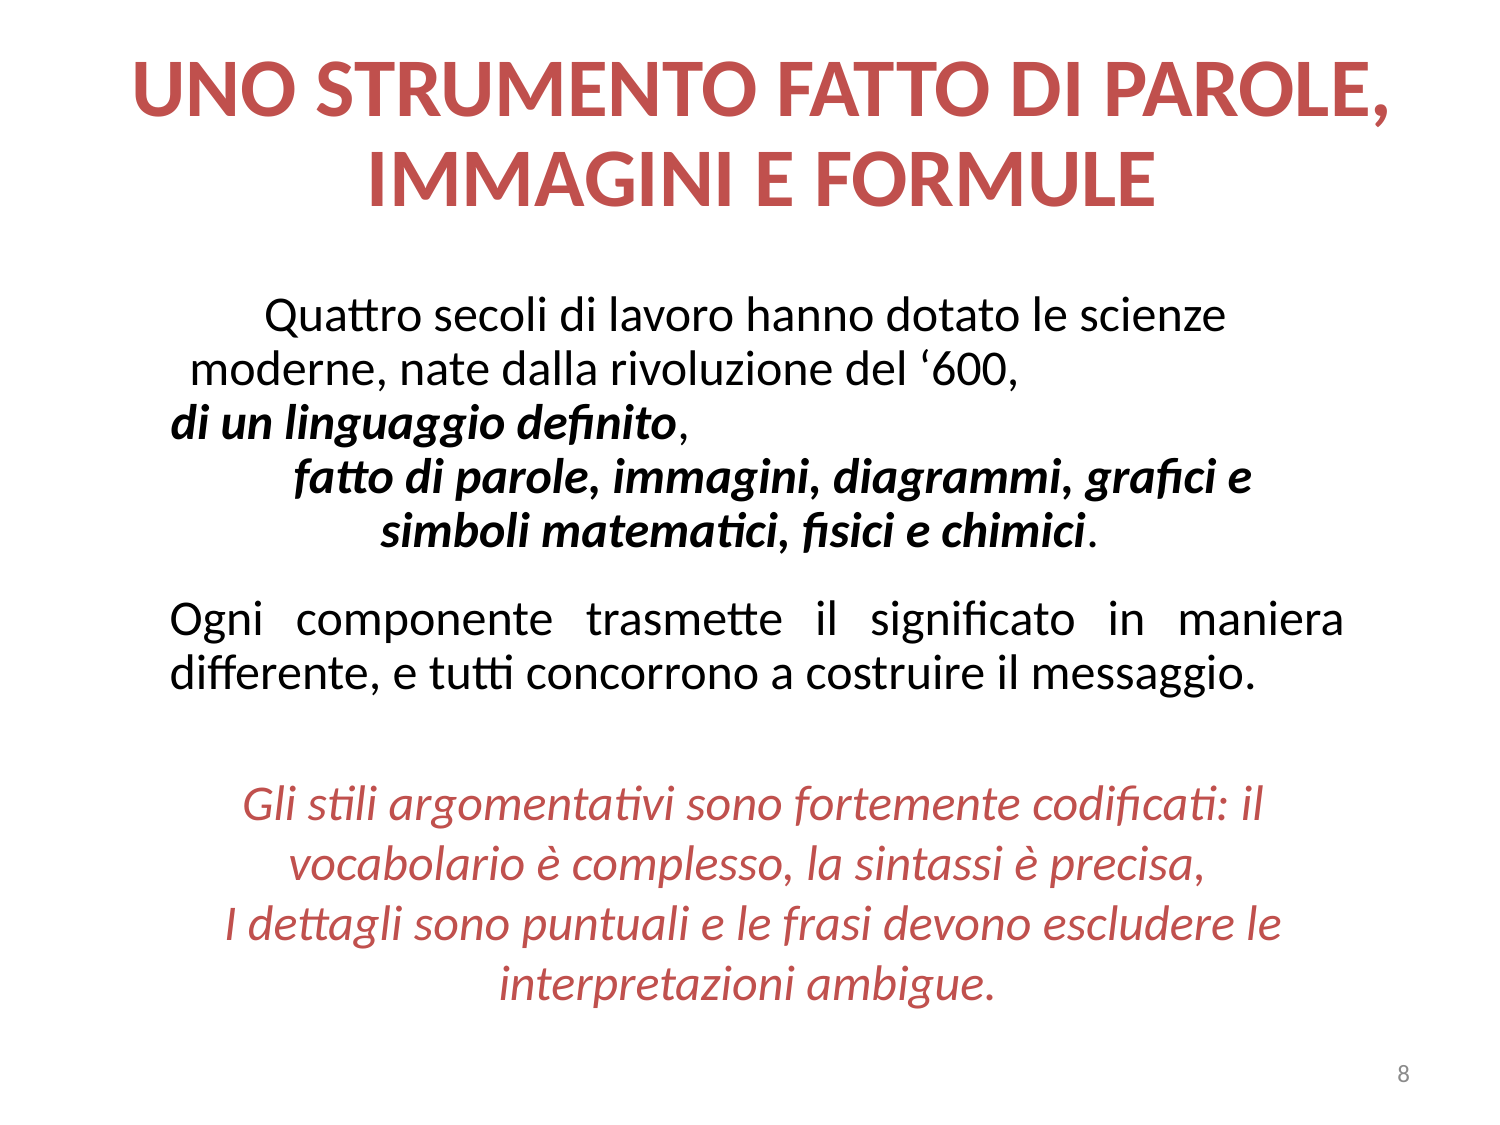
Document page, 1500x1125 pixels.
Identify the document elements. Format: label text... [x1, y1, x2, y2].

slide_number 8 [1074, 1042, 1425, 1103]
text_box Gli stili argomentativi sono fortemente codificati: il vocabolario è complesso, la sintassi è precisa, I dettagli sono puntuali e le frasi devono escludere le interpretazioni ambigue. [113, 762, 1394, 1018]
text_box Ogni componente trasmette il significato in maniera differente, e tutti concorrono a costruire il messaggio. [154, 584, 1360, 708]
text_box UNO STRUMENTO FATTO DI PAROLE, IMMAGINI E FORMULE [62, 37, 1462, 233]
text_box Quattro secoli di lavoro hanno dotato le scienze moderne, nate dalla rivoluzione del ‘600, di un linguaggio definito, fatto di parole, immagini, diagrammi, grafici e simboli matematici, fisici e chimici. [154, 280, 1336, 566]
